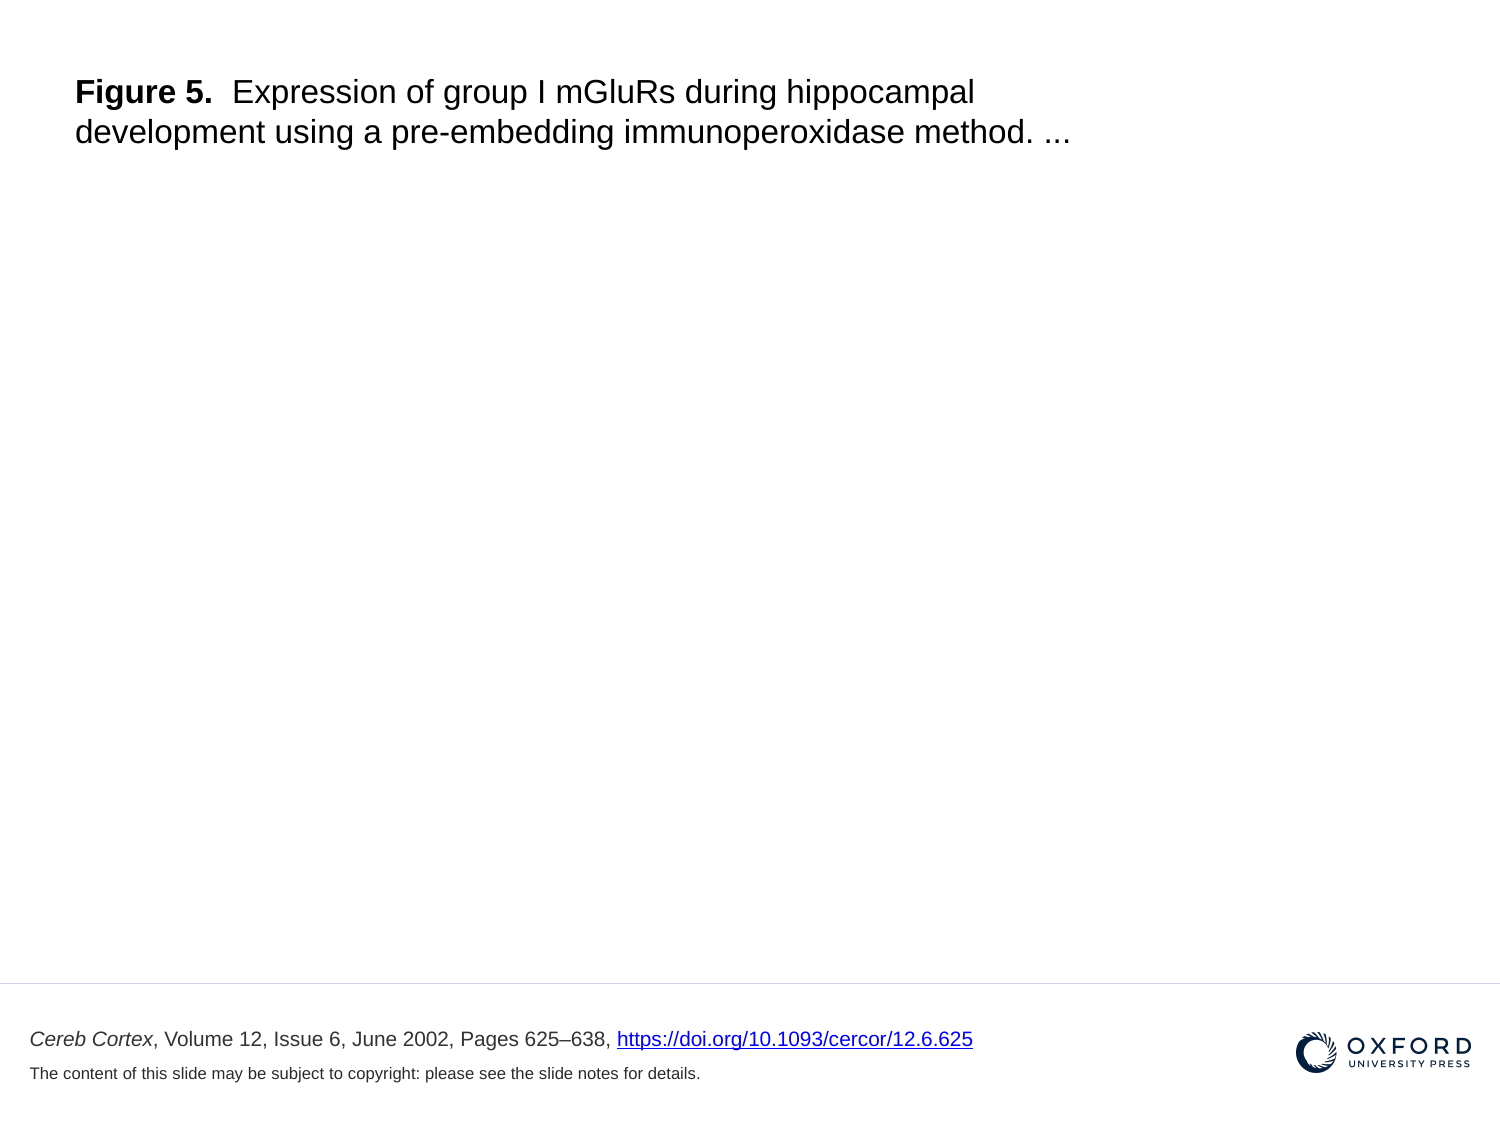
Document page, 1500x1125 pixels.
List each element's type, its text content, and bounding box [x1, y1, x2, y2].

footer Cereb Cortex, Volume 12, Issue 6, June 2002, Pages 625–638, https://doi.org/10.1093/cercor/12.6.625 The content of this slide may be subject to copyright: please see the slide notes for details. [0, 983, 1260, 1125]
title Figure 5. Expression of group I mGluRs during hippocampal development using a pre-embedding immunoperoxidase method. ... [75, 69, 1078, 171]
picture [1296, 1032, 1471, 1073]
